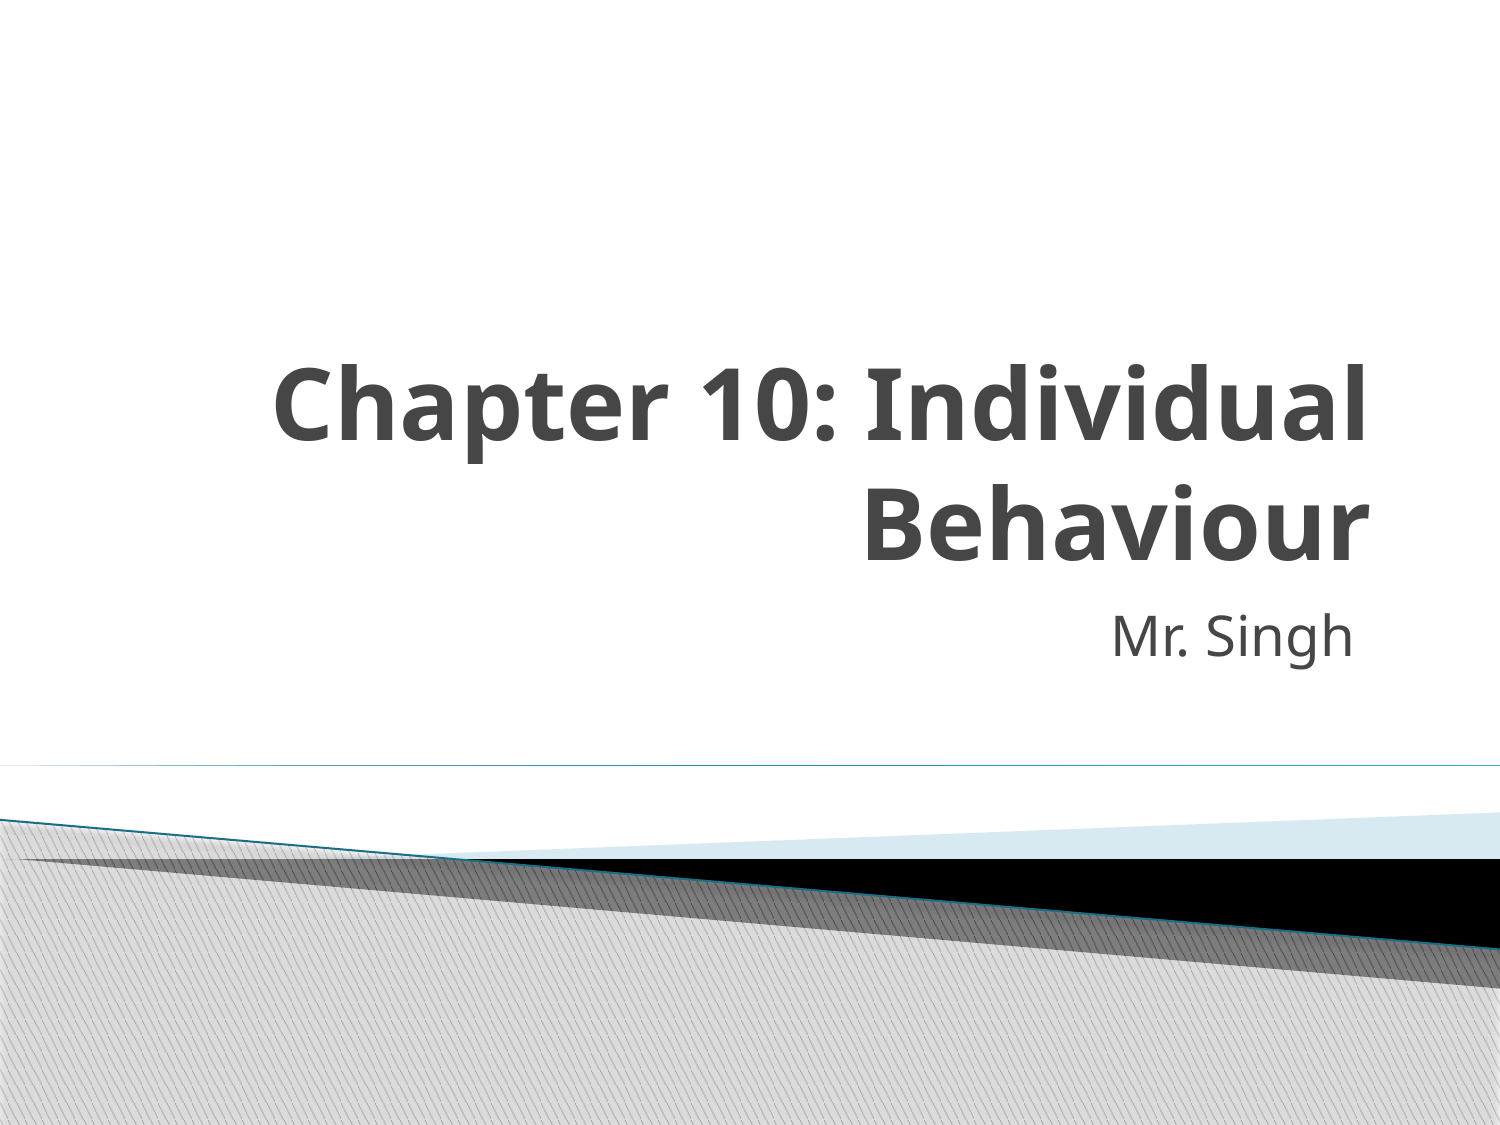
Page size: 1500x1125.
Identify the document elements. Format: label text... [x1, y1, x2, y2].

title Chapter 10: Individual Behaviour [112, 287, 1388, 588]
subtitle Mr. Singh [112, 592, 1388, 790]
picture [5, 859, 1500, 989]
